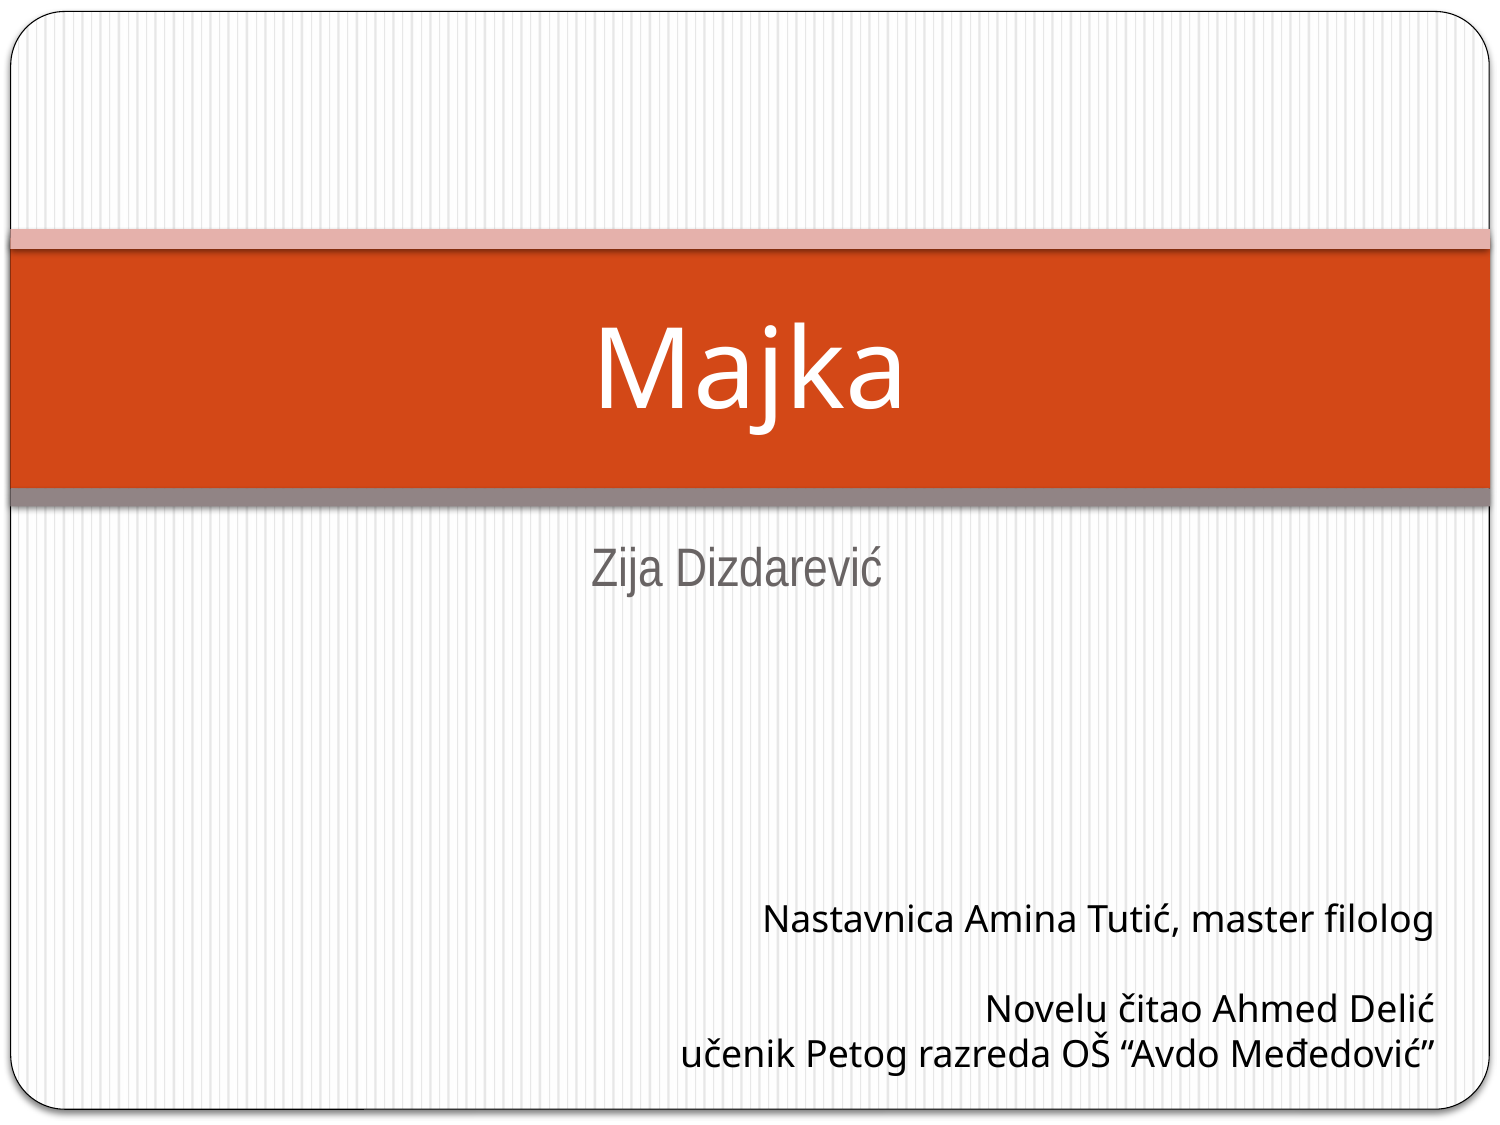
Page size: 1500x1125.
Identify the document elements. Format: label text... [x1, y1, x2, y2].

title Majka [75, 247, 1425, 489]
text_box Nastavnica Amina Tutić, master filolog Novelu čitao Ahmed Delić učenik Petog razreda OŠ “Avdo Međedović” [537, 887, 1450, 1083]
subtitle Zija Dizdarević [212, 525, 1263, 788]
